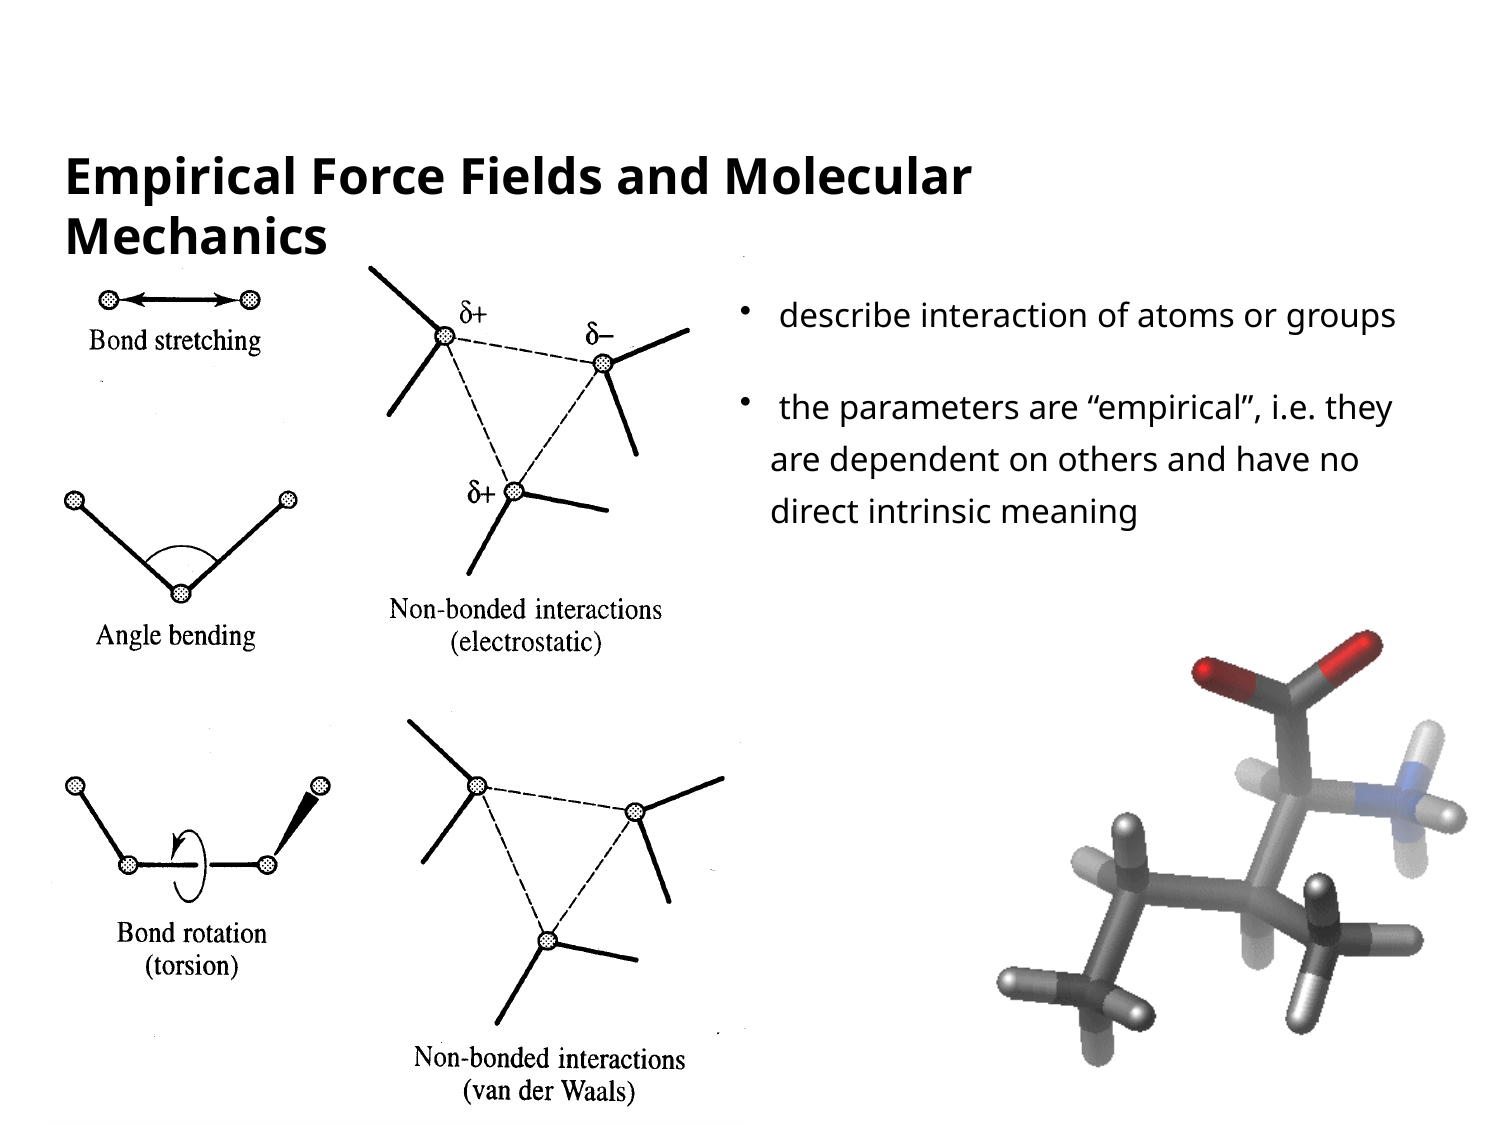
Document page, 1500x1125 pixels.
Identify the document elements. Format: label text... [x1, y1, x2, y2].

text_box Empirical Force Fields and Molecular Mechanics [49, 137, 1263, 273]
text_box describe interaction of atoms or groups the parameters are “empirical”, i.e. they are dependent on others and have no direct intrinsic meaning [749, 274, 1425, 589]
picture [939, 564, 1500, 1125]
picture [46, 249, 746, 1125]
